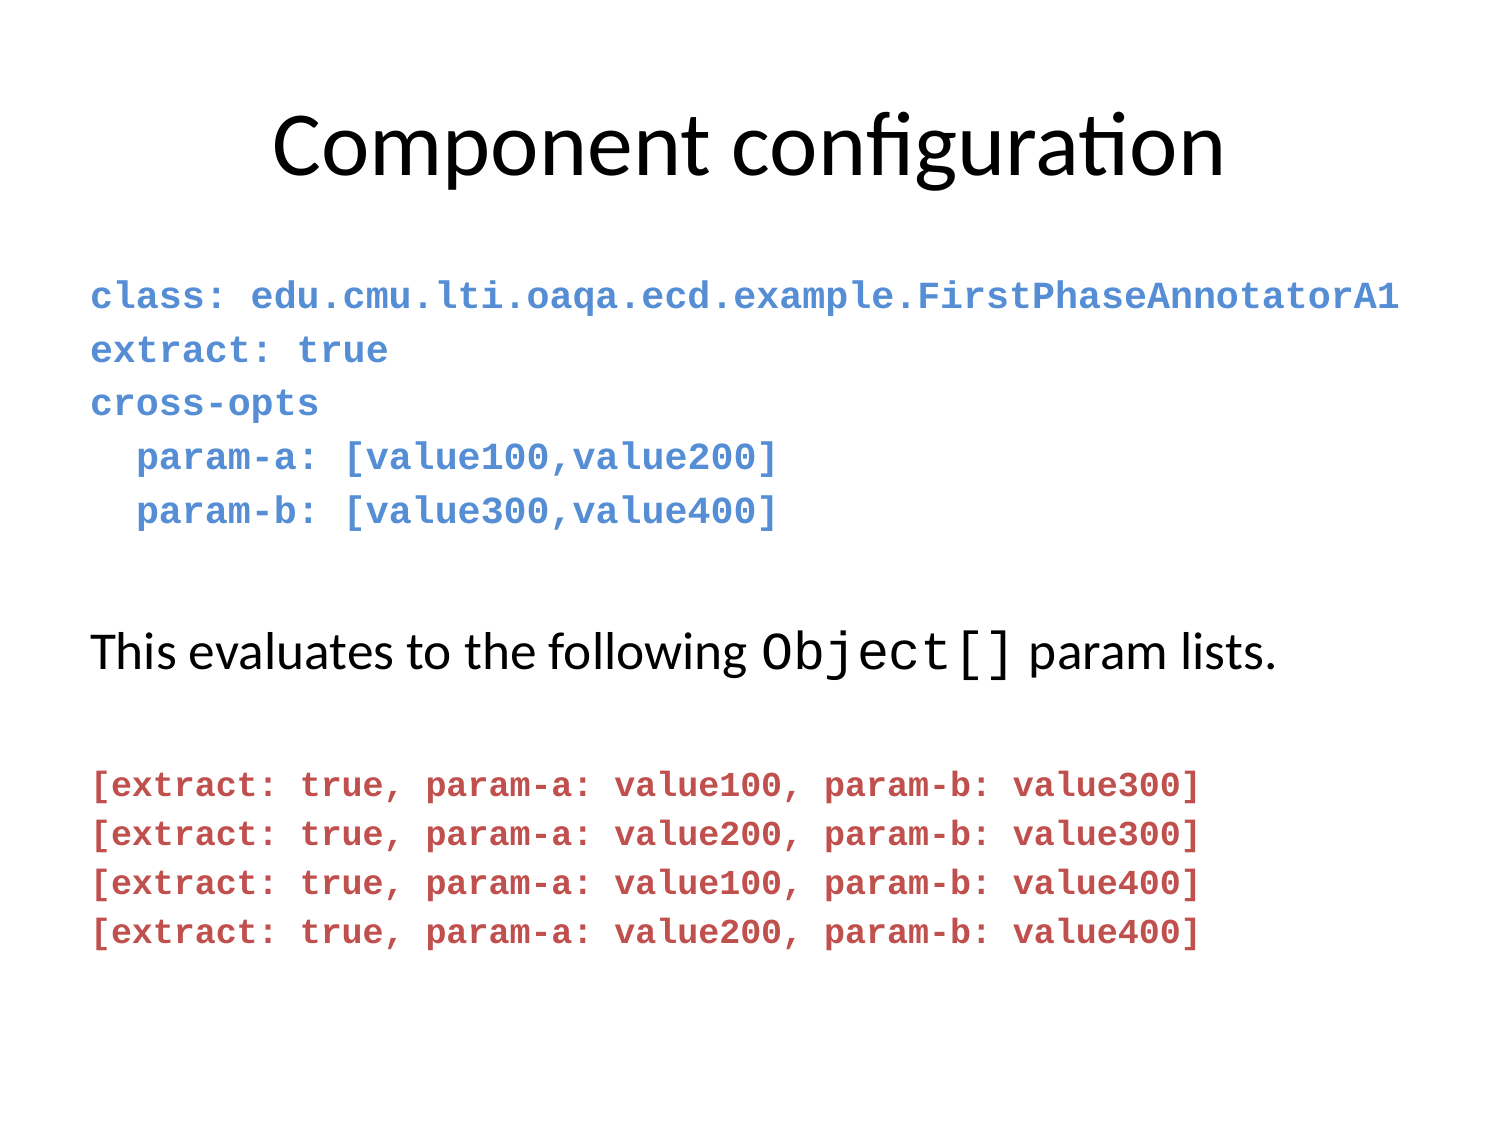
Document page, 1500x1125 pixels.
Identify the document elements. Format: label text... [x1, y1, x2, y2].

list class: edu.cmu.lti.oaqa.ecd.example.FirstPhaseAnnotatorA1 extract: true cross-opts param-a: [value100,value200] param-b: [value300,value400] This evaluates to the following Object[] param lists. [extract: true, param-a: value100, param-b: value300] [extract: true, param-a: value200, param-b: value300] [extract: true, param-a: value100, param-b: value400] [extract: true, param-a: value200, param-b: value400] [75, 262, 1425, 1005]
title Component configuration [75, 45, 1425, 233]
